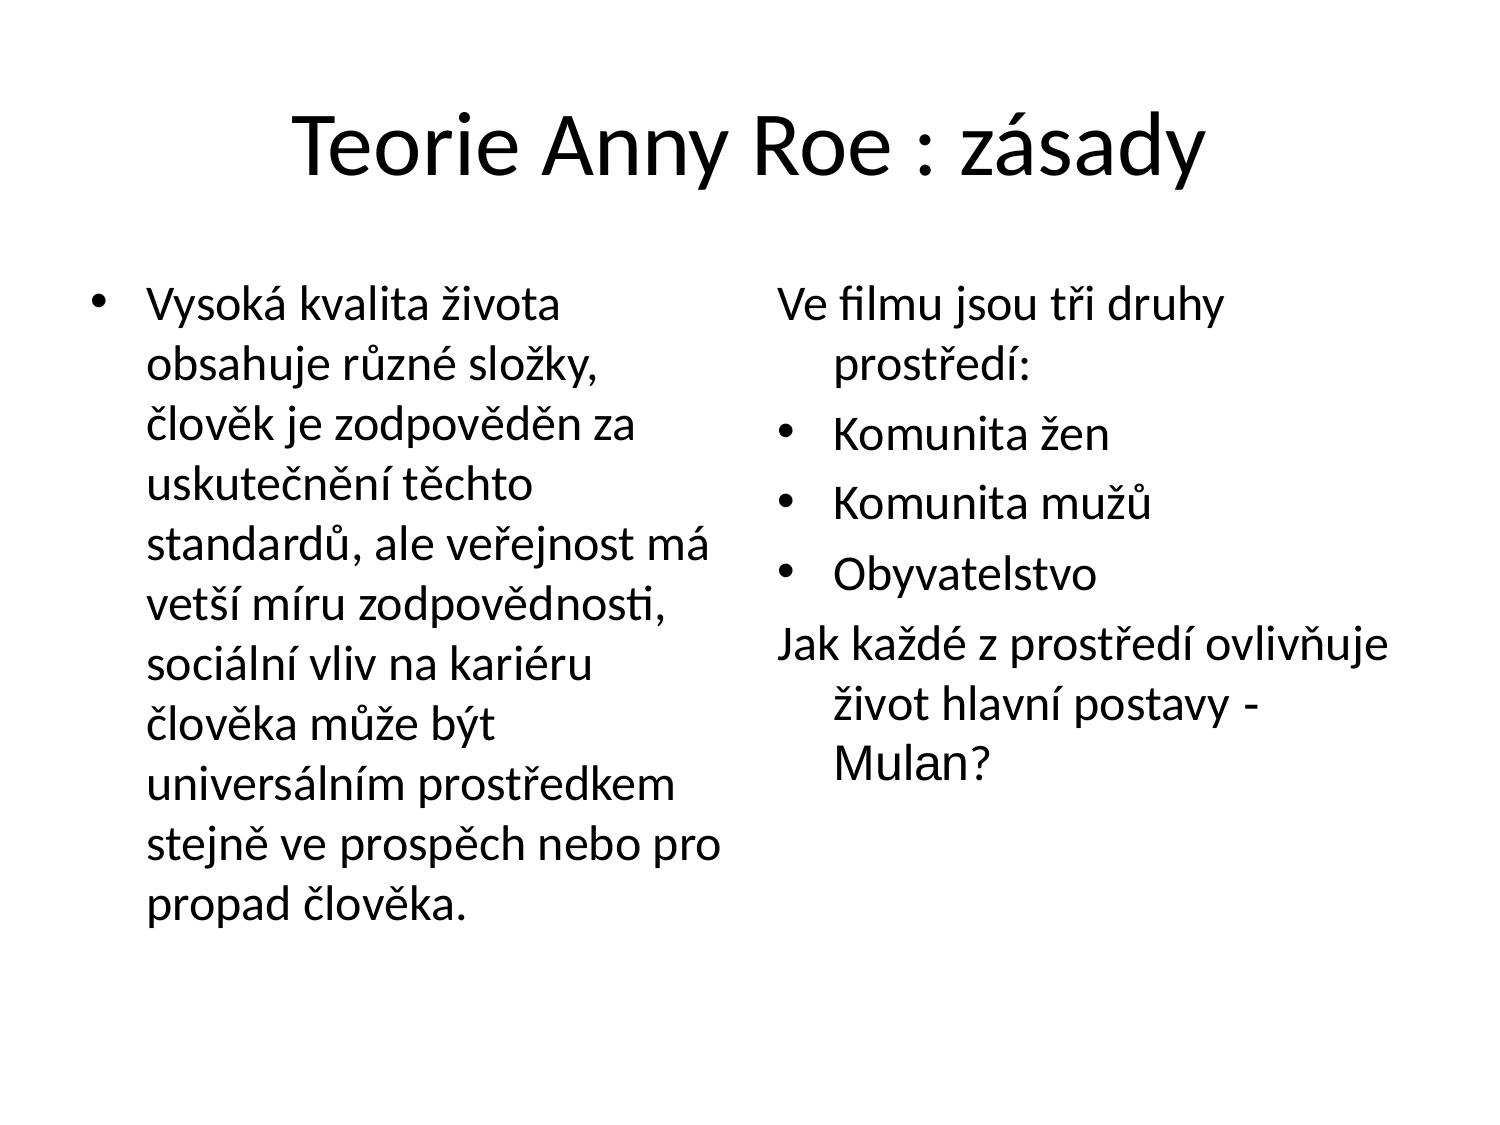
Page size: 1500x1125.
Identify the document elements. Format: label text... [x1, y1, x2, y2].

list Vysoká kvalita života obsahuje různé složky, člověk je zodpověděn za uskutečnění těchto standardů, ale veřejnost má vetší míru zodpovědnosti, sociální vliv na kariéru člověka může být universálním prostředkem stejně ve prospěch nebo pro propad člověka. [74, 262, 738, 1006]
title Teorie Anny Roe : zásady [74, 44, 1426, 233]
list Ve filmu jsou tři druhy prostředí: Komunita žen Komunita mužů Obyvatelstvo Jak každé z prostředí ovlivňuje život hlavní postavy - Mulan? [762, 262, 1426, 1006]
